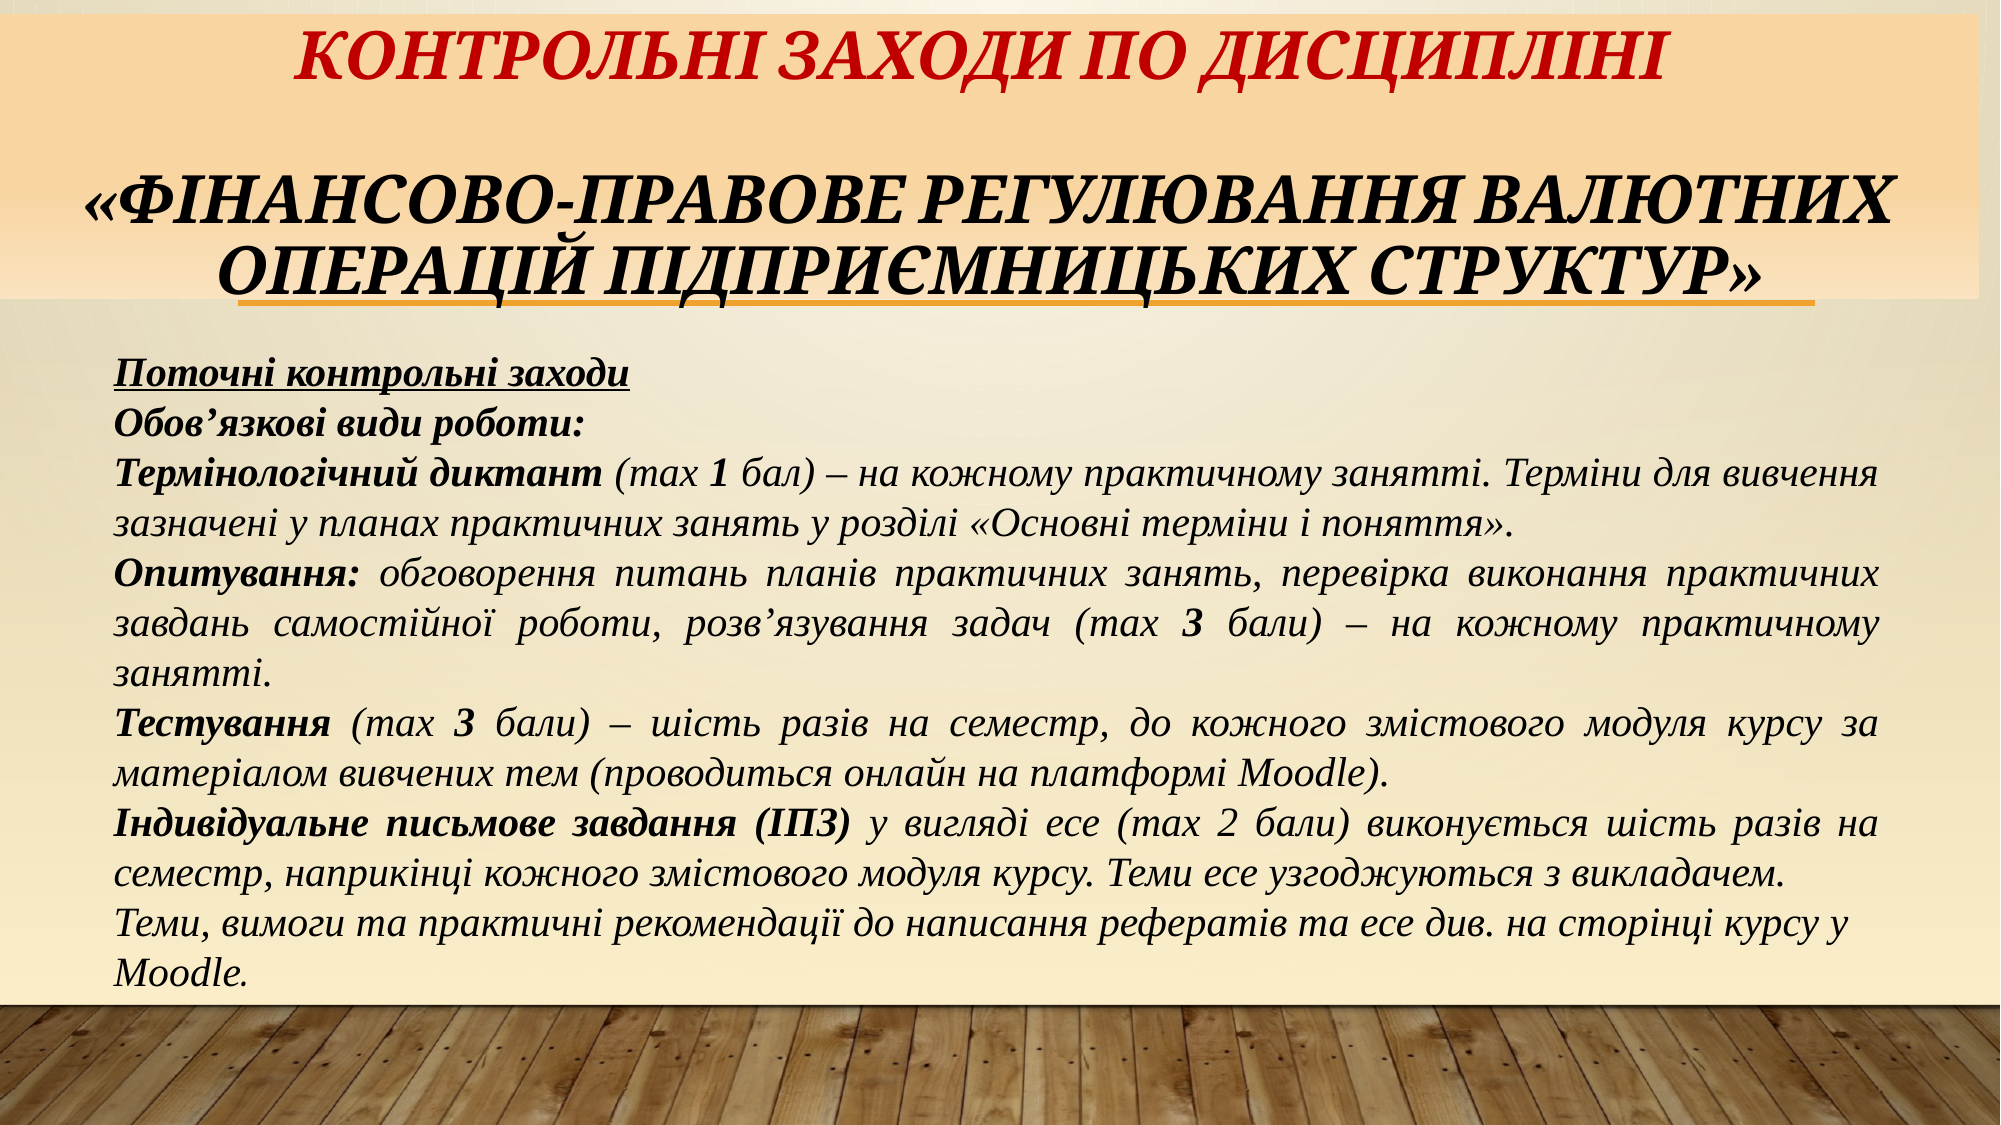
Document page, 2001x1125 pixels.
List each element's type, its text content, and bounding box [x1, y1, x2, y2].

picture [0, 1005, 2000, 1125]
title КОНТРОЛЬНІ ЗАХОДИ ПО дисципліні «ФІНАНСОВО-ПРАВОВЕ РЕГУЛЮВАННЯ ВАЛЮТНИХ ОПЕРАЦІЙ ПІДПРИЄМНИЦЬКИХ СТРУКТУР» [0, 14, 1979, 299]
text_box Поточні контрольні заходи Обов’язкові види роботи: Термінологічний диктант (max 1 бал) – на кожному практичному занятті. Терміни для вивчення зазначені у планах практичних занять у розділі «Основні терміни і поняття». Опитування: обговорення питань планів практичних занять, перевірка виконання практичних завдань самостійної роботи, розв’язування задач (max 3 бали) – на кожному практичному занятті. Тестування (max 3 бали) – шість разів на семестр, до кожного змістового модуля курсу за матеріалом вивчених тем (проводиться онлайн на платформі Moodle). Індивідуальне письмове завдання (ІПЗ) у вигляді есе (max 2 бали) виконується шість разів на семестр, наприкінці кожного змістового модуля курсу. Теми есе узгоджуються з викладачем. Теми, вимоги та практичні рекомендації до написання рефератів та есе див. на сторінці курсу у Moodle. [98, 337, 1895, 1003]
